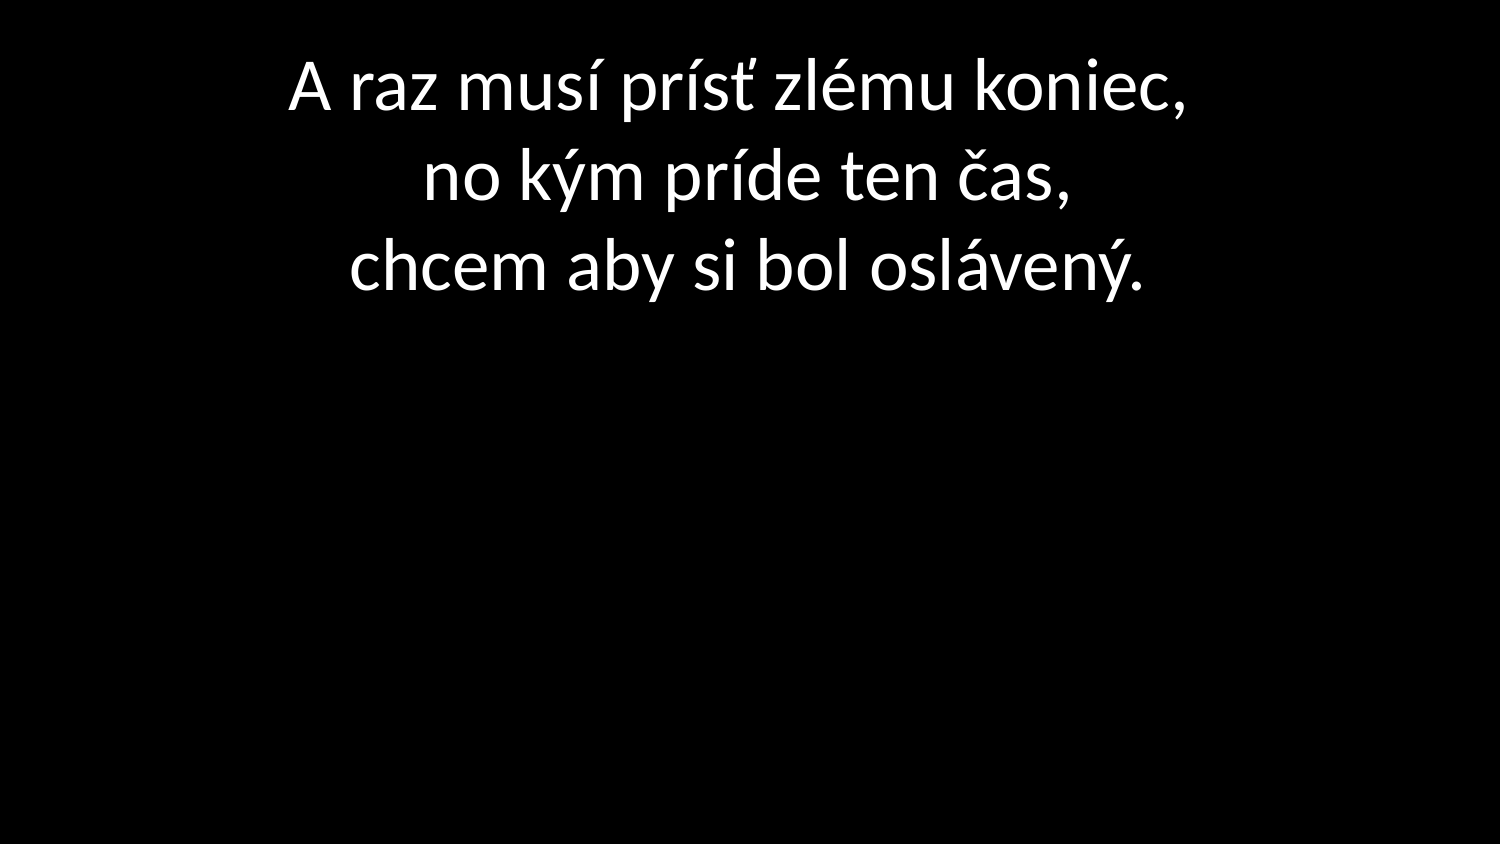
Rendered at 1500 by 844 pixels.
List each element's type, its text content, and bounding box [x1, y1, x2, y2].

title A raz musí prísť zlému koniec, no kým príde ten čas, chcem aby si bol oslávený. [21, 27, 1476, 825]
